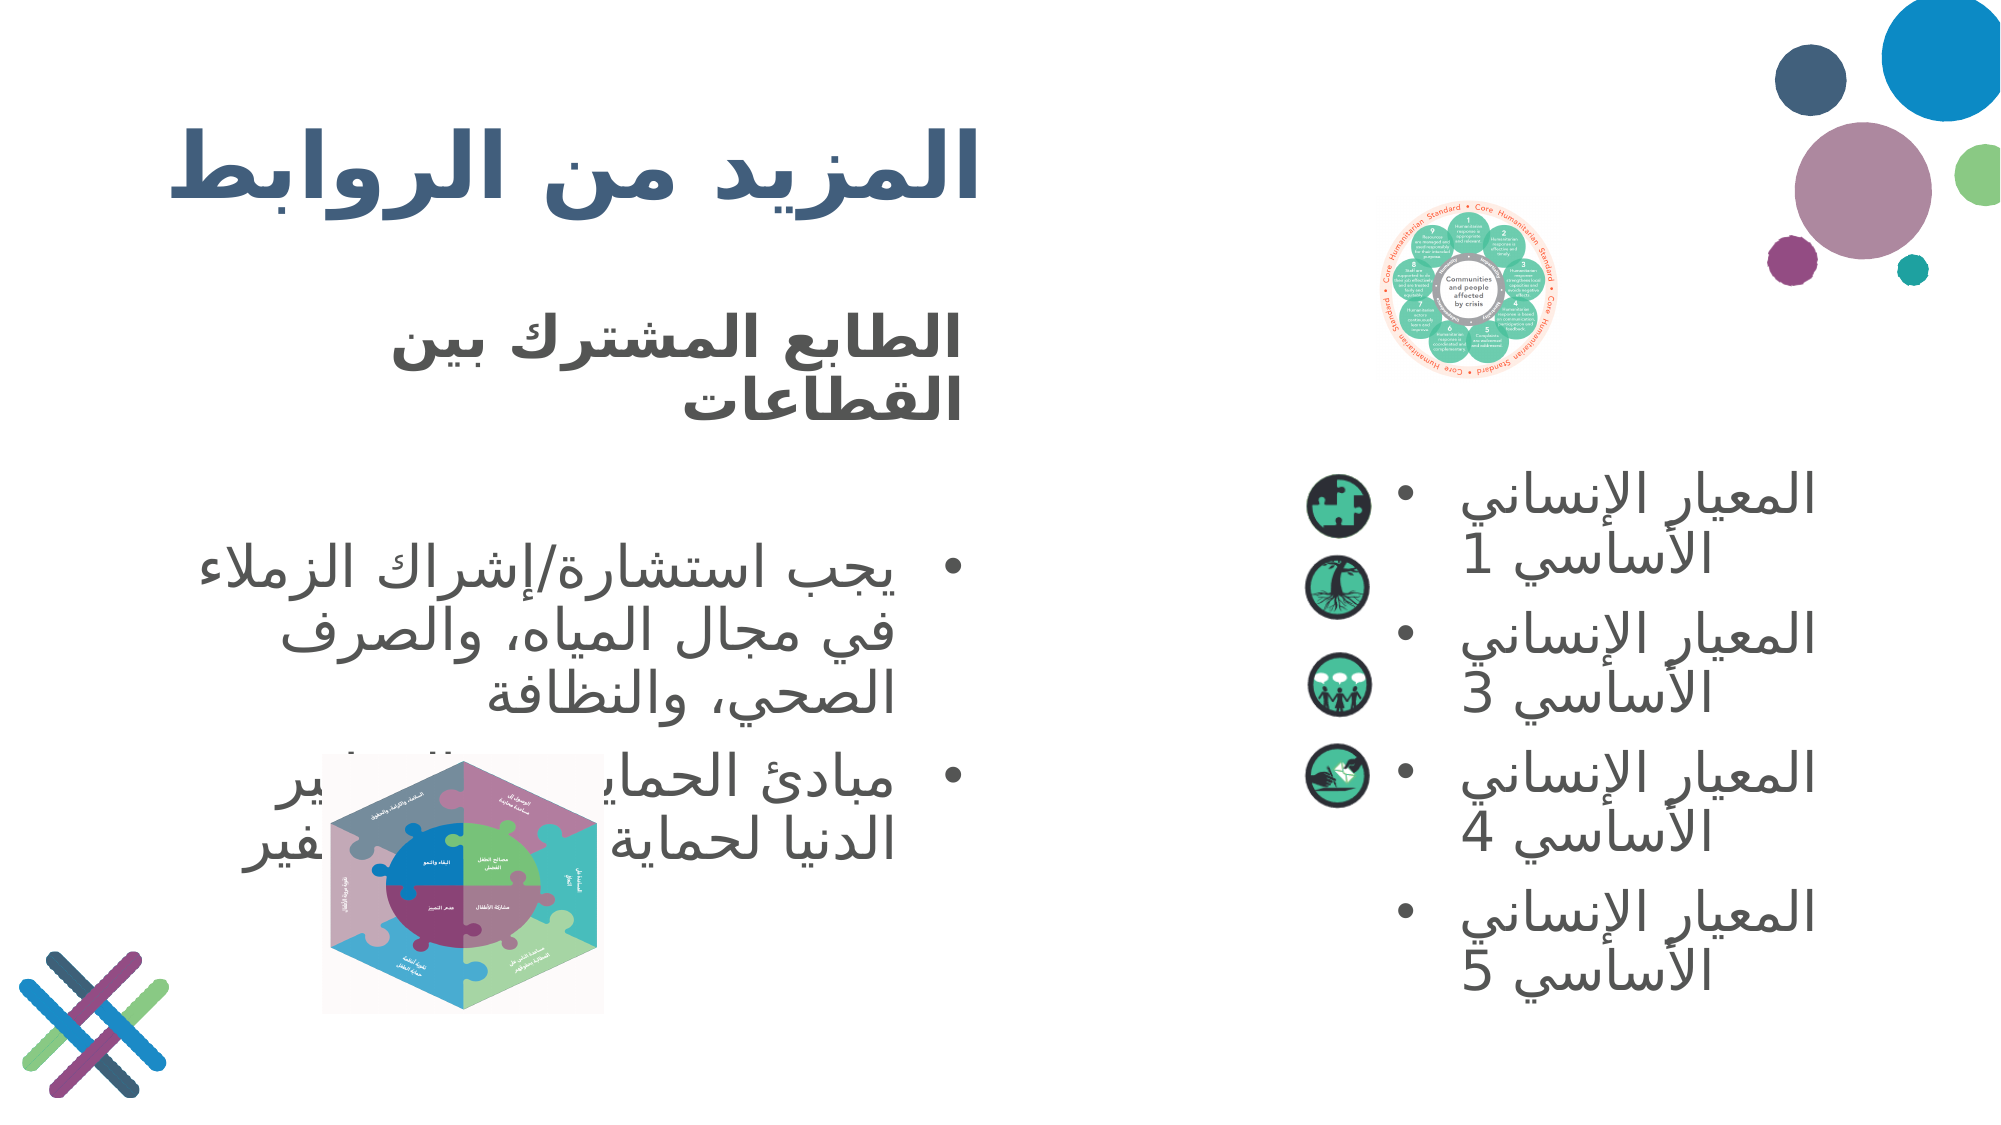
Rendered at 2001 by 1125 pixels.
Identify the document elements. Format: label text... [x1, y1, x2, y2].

picture [1376, 196, 1562, 383]
picture [1292, 734, 1374, 814]
picture [1294, 467, 1377, 544]
picture [1896, 253, 1930, 288]
picture [0, 947, 185, 1099]
list المعيار الإنساني الأساسي 1 المعيار الإنساني الأساسي 3 المعيار الإنساني الأساسي 4 المعيار الإنساني الأساسي 5 [1373, 458, 2000, 1014]
list الطابع المشترك بين القطاعات يجب استشارة/إشراك الزملاء في مجال المياه، والصرف الصحي، والنظافة مبادئ الحماية في المعايير الدنيا لحماية الطفل وإسفير [137, 299, 988, 1014]
picture [1765, 234, 1820, 289]
title المزيد من الروابط [137, 59, 1000, 278]
picture [1297, 546, 1374, 622]
picture [1294, 645, 1379, 722]
picture [322, 754, 604, 1014]
